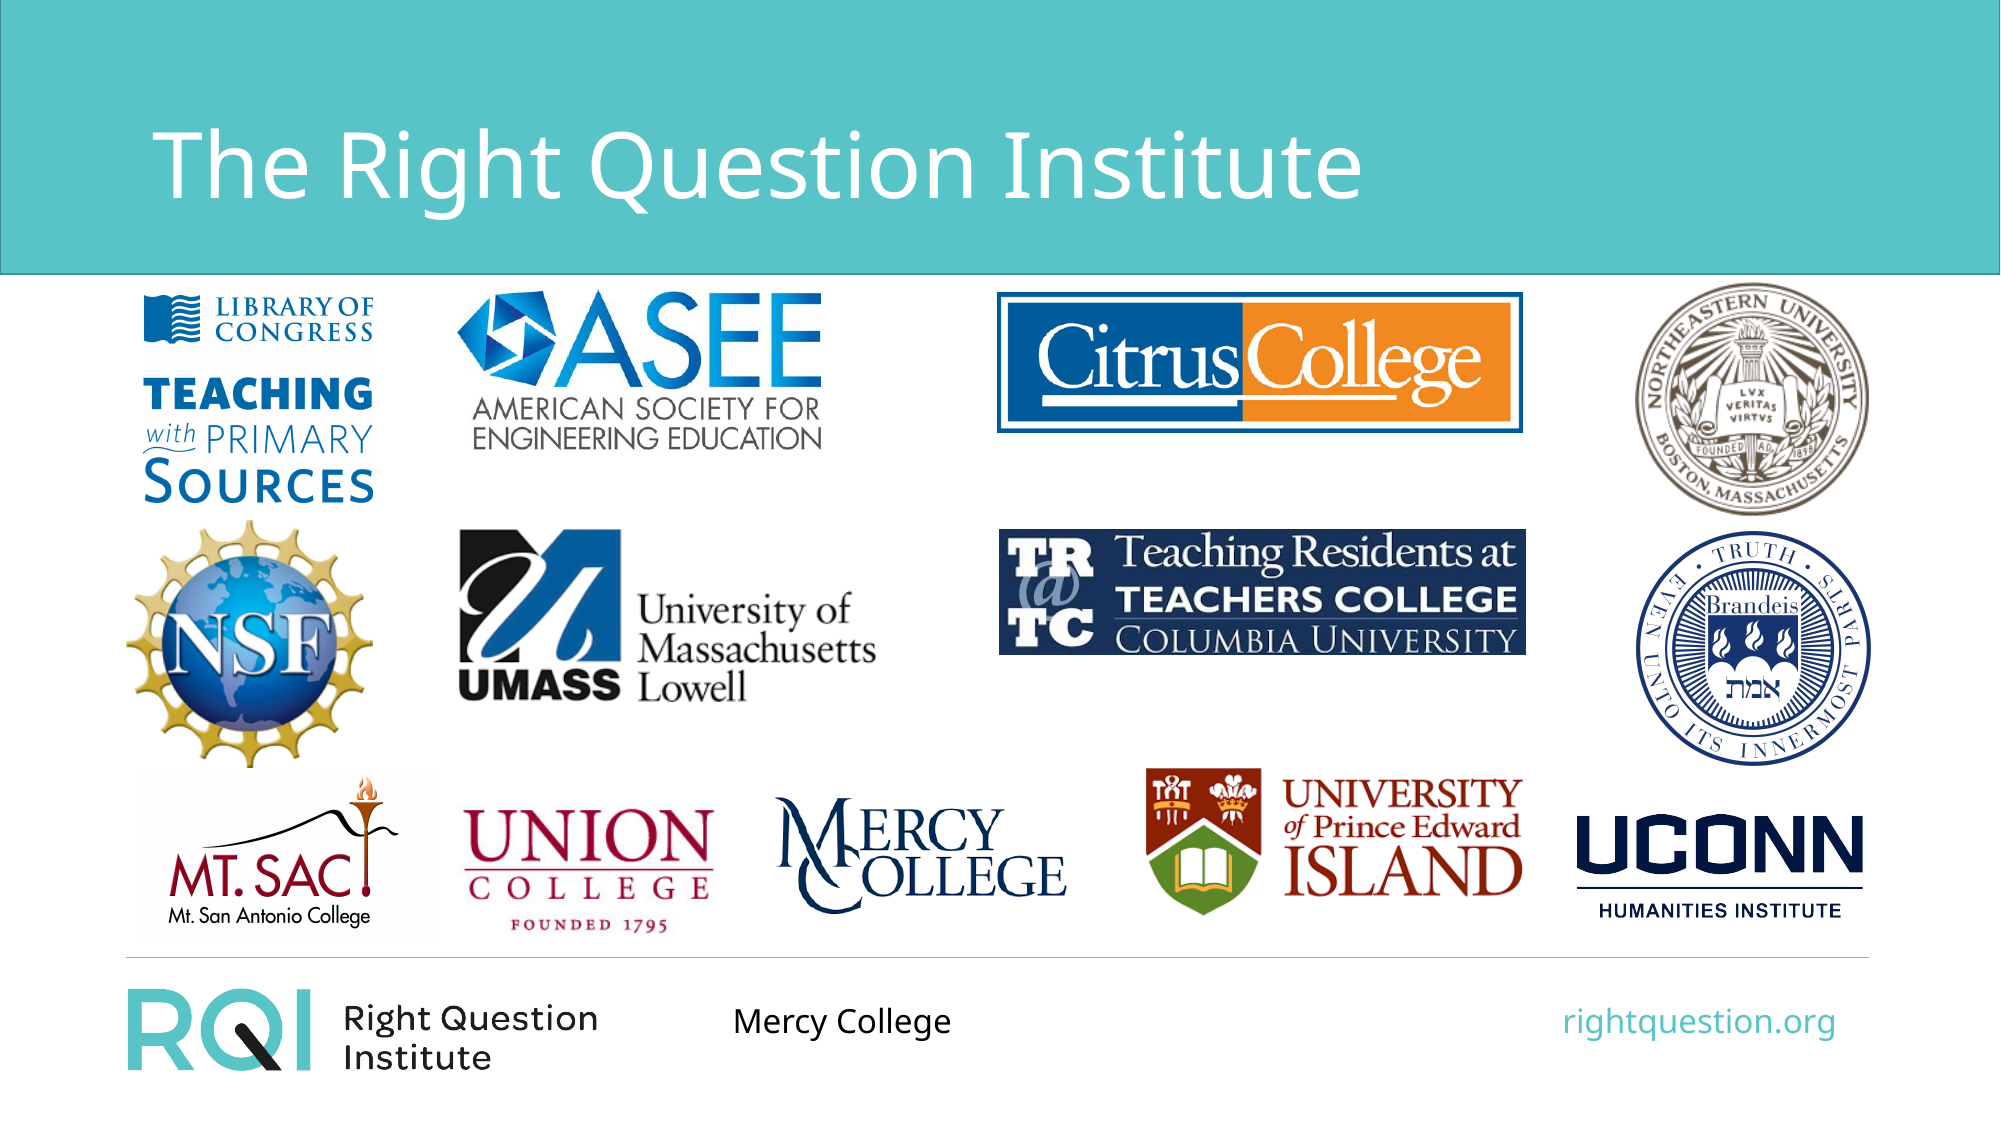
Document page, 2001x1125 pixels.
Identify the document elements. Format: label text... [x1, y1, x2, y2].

picture [999, 529, 1526, 656]
picture [997, 292, 1523, 433]
picture [1634, 277, 1873, 521]
picture [416, 529, 919, 702]
picture [457, 289, 821, 450]
picture [768, 793, 1092, 916]
picture [1577, 814, 1863, 918]
picture [126, 987, 598, 1072]
picture [125, 520, 436, 941]
picture [1145, 767, 1523, 917]
title The Right Question Institute [137, 59, 1863, 278]
picture [457, 804, 722, 939]
picture [1634, 529, 1873, 768]
picture [143, 295, 373, 503]
